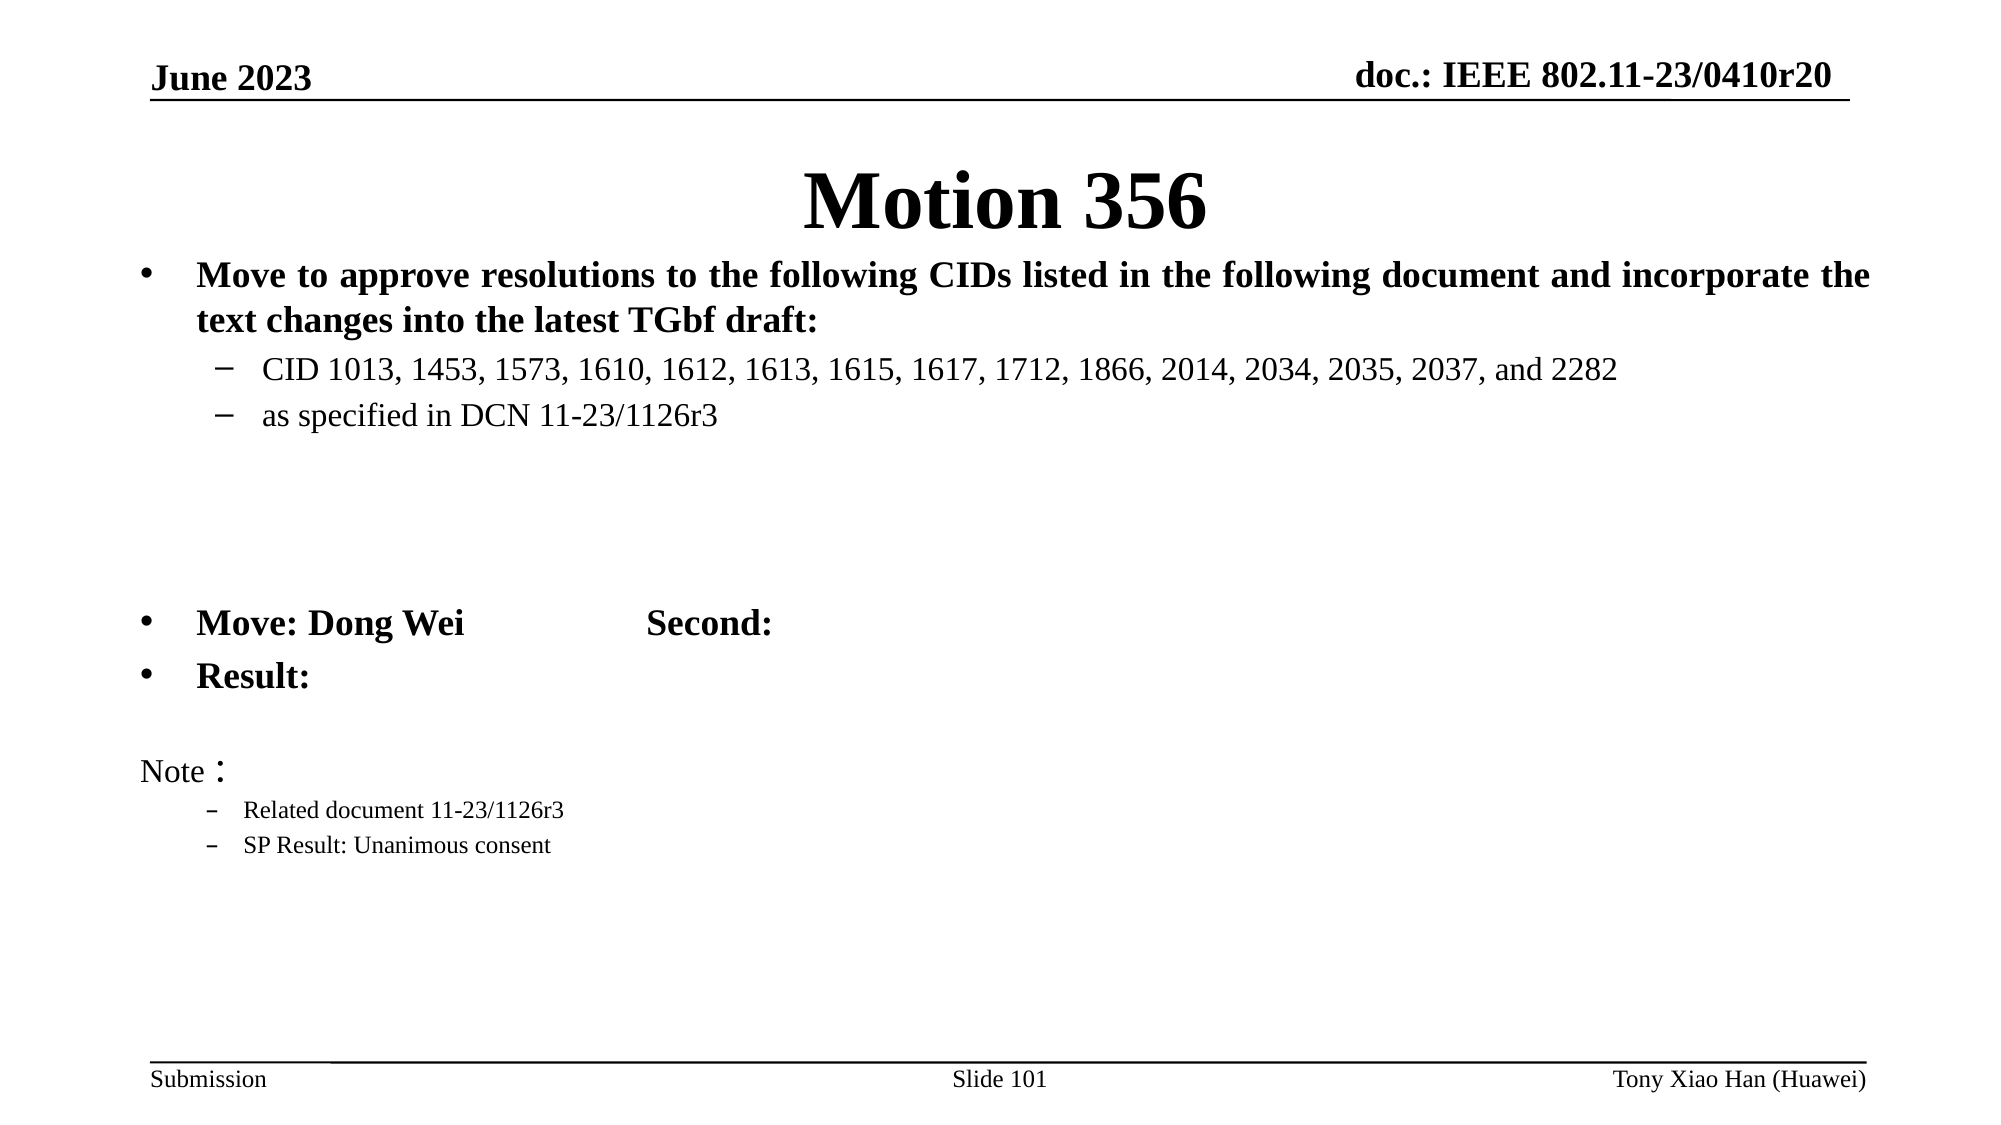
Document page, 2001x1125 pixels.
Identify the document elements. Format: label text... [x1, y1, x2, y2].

text_box Move to approve resolutions to the following CIDs listed in the following document and incorporate the text changes into the latest TGbf draft: CID 1013, 1453, 1573, 1610, 1612, 1613, 1615, 1617, 1712, 1866, 2014, 2034, 2035, 2037, and 2282 as specified in DCN 11-23/1126r3 Move: Dong Wei Second: Result: Note： Related document 11-23/1126r3 SP Result: Unanimous consent [125, 212, 1888, 900]
text_box Motion 356 [368, 137, 1644, 212]
